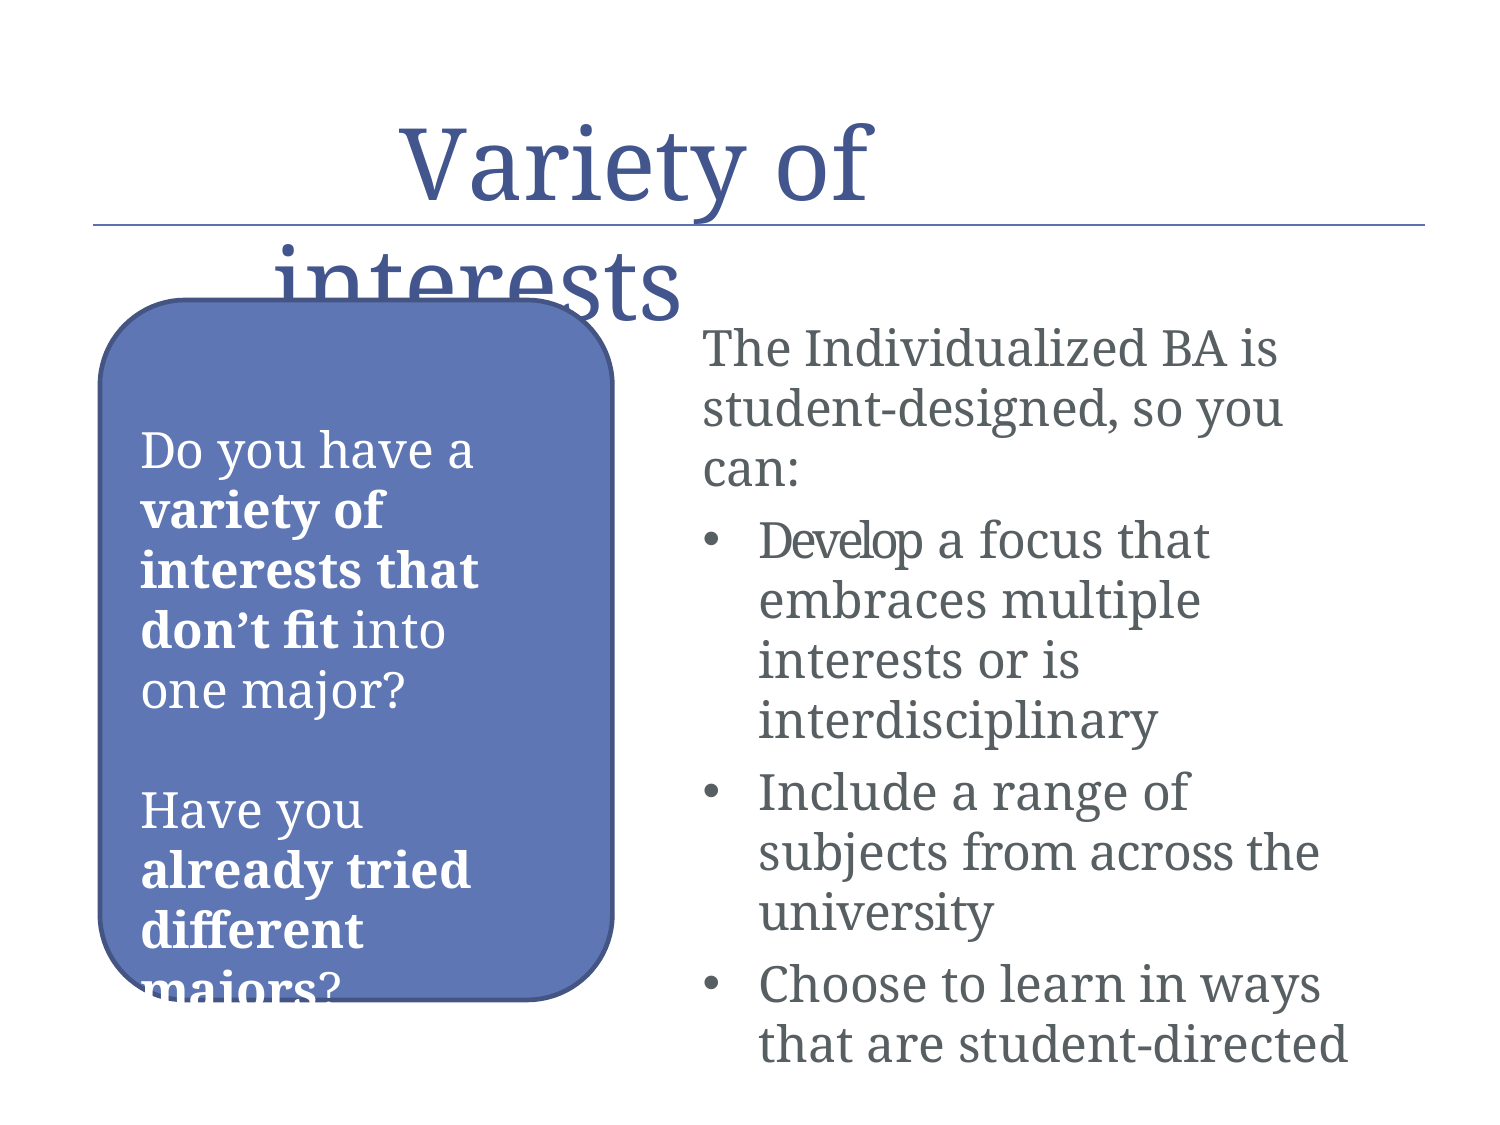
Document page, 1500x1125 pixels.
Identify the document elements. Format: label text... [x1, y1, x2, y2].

text_box Do you have a variety of interests that don’t fit into one major? Have you already tried different majors? [137, 418, 568, 1082]
text_box Variety of interests [270, 100, 1231, 341]
text_box [99, 299, 613, 990]
text_box The Individualized BA is student-designed, so you can: Develop a focus that embraces multiple interests or is interdisciplinary Include a range of subjects from across the university Choose to learn in ways that are student-directed [700, 316, 1392, 1073]
